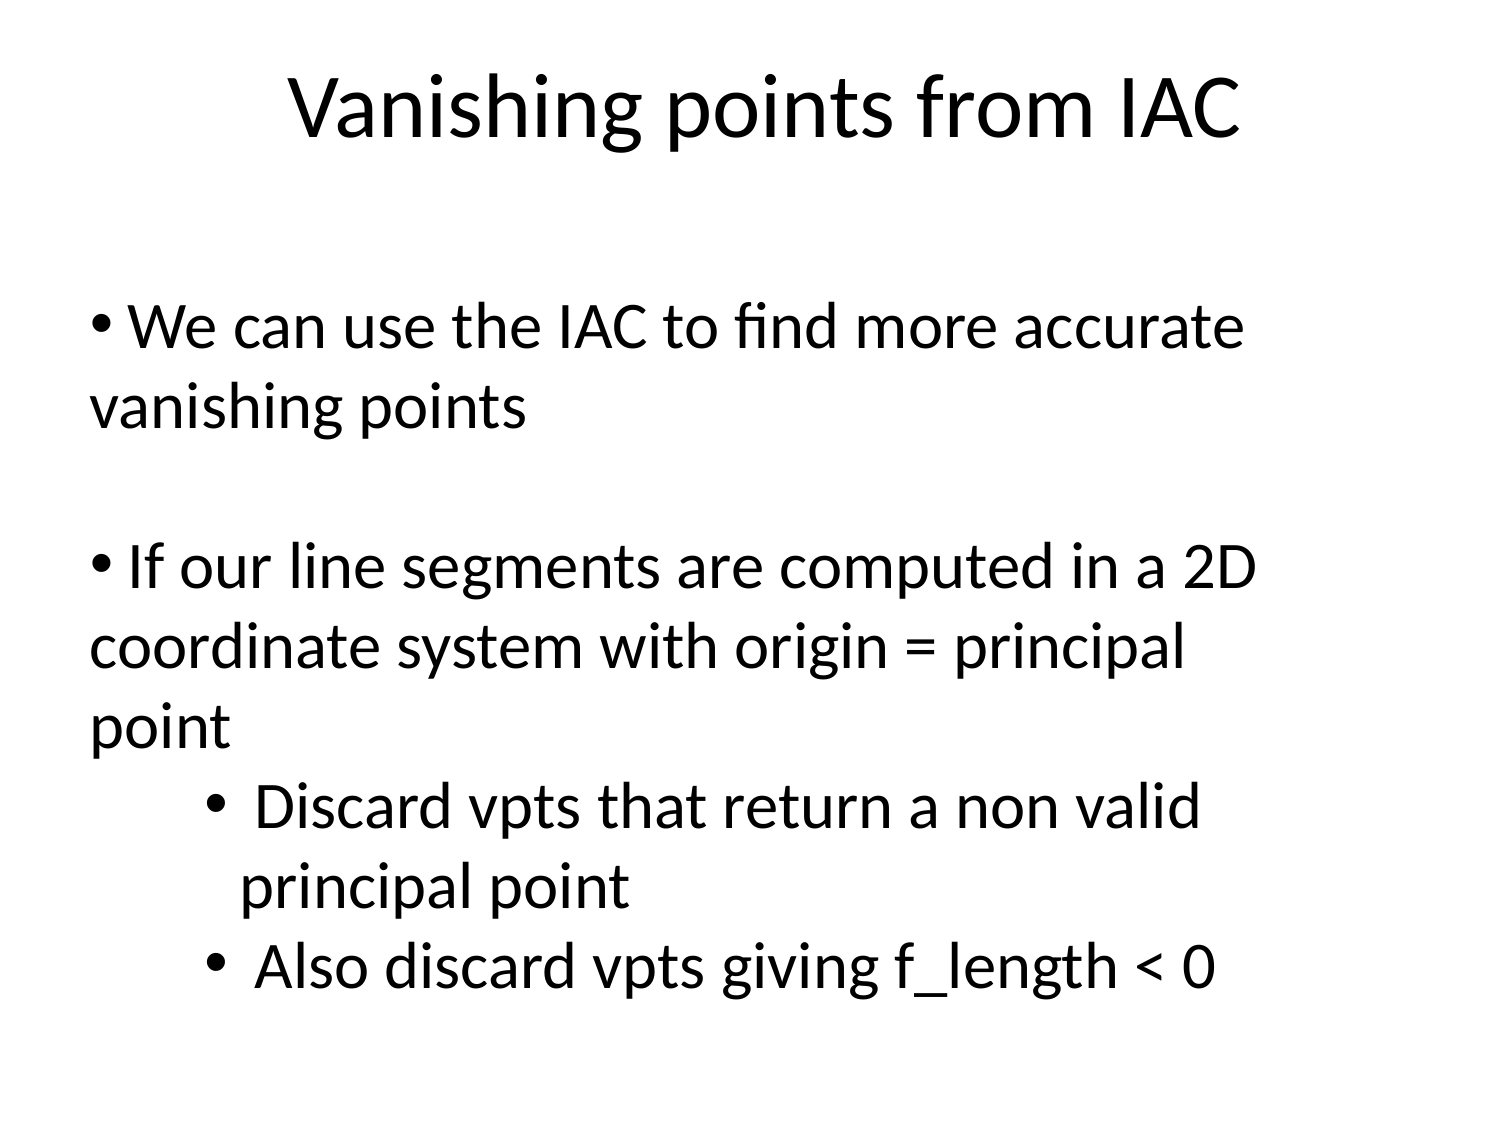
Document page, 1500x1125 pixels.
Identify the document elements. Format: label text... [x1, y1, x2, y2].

text_box We can use the IAC to find more accurate vanishing points If our line segments are computed in a 2D coordinate system with origin = principal point Discard vpts that return a non valid principal point Also discard vpts giving f_length < 0 [75, 194, 1359, 1125]
title Vanishing points from IAC [90, 7, 1441, 195]
